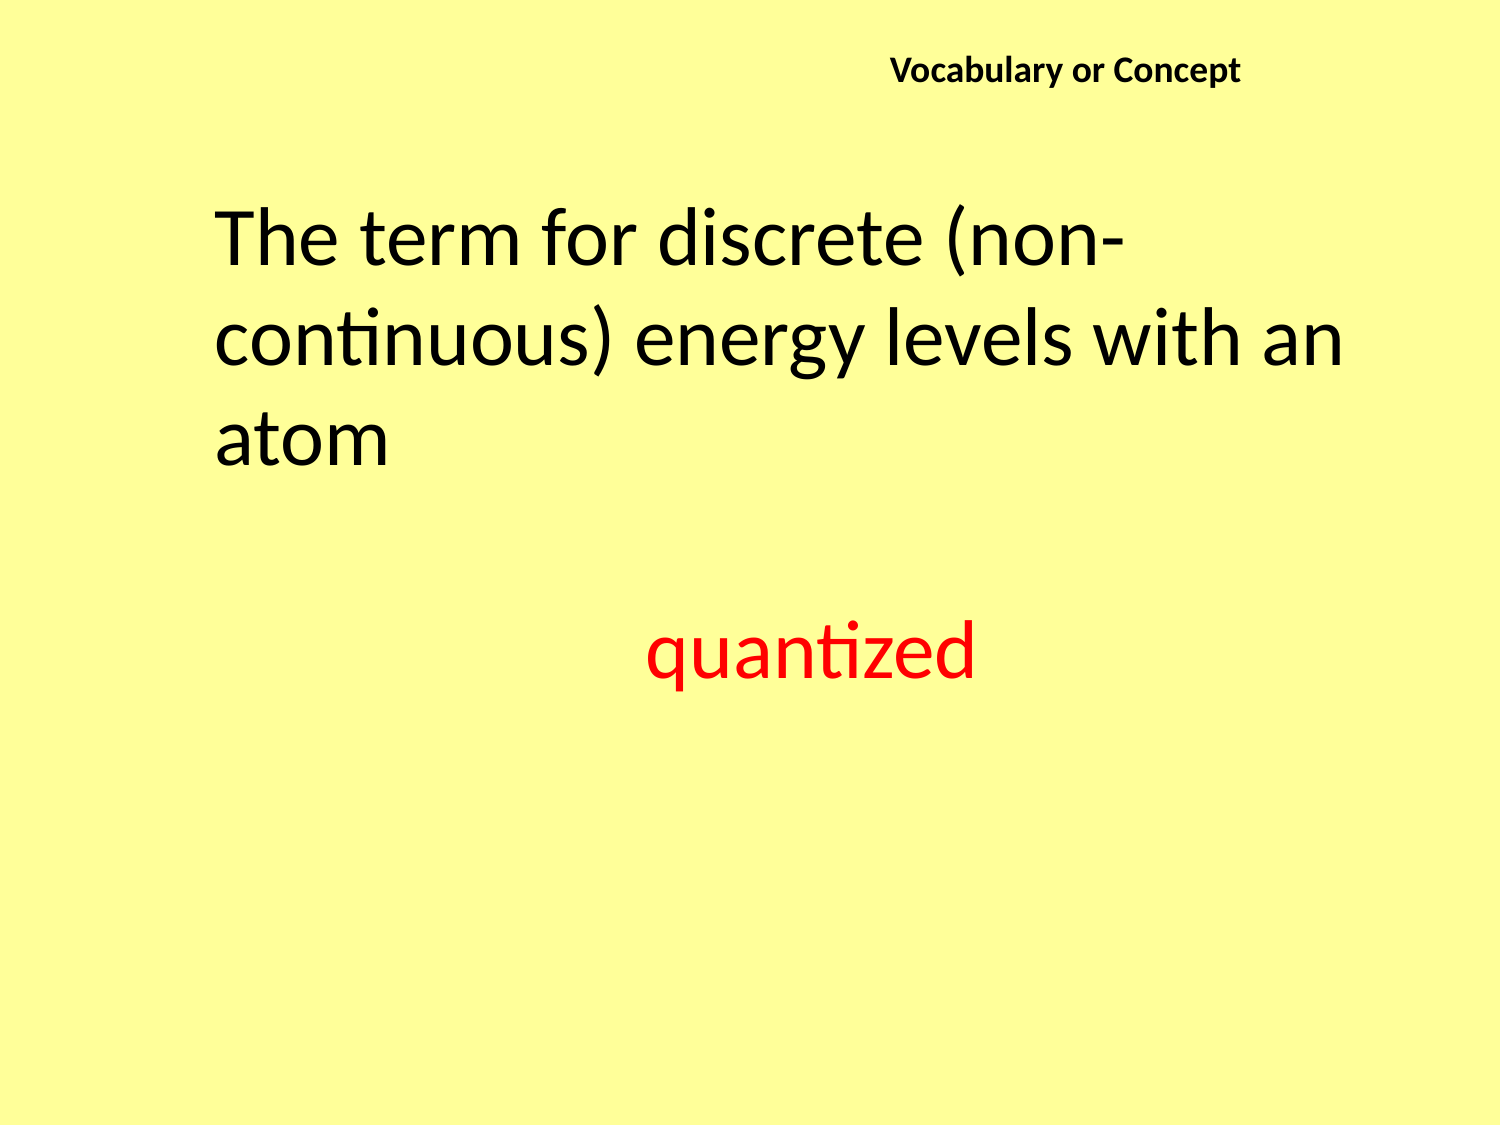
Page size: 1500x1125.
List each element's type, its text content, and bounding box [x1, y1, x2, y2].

text_box Vocabulary or Concept [874, 37, 1463, 98]
text_box quantized [225, 587, 1400, 703]
text_box The term for discrete (non-continuous) energy levels with an atom [200, 174, 1375, 490]
